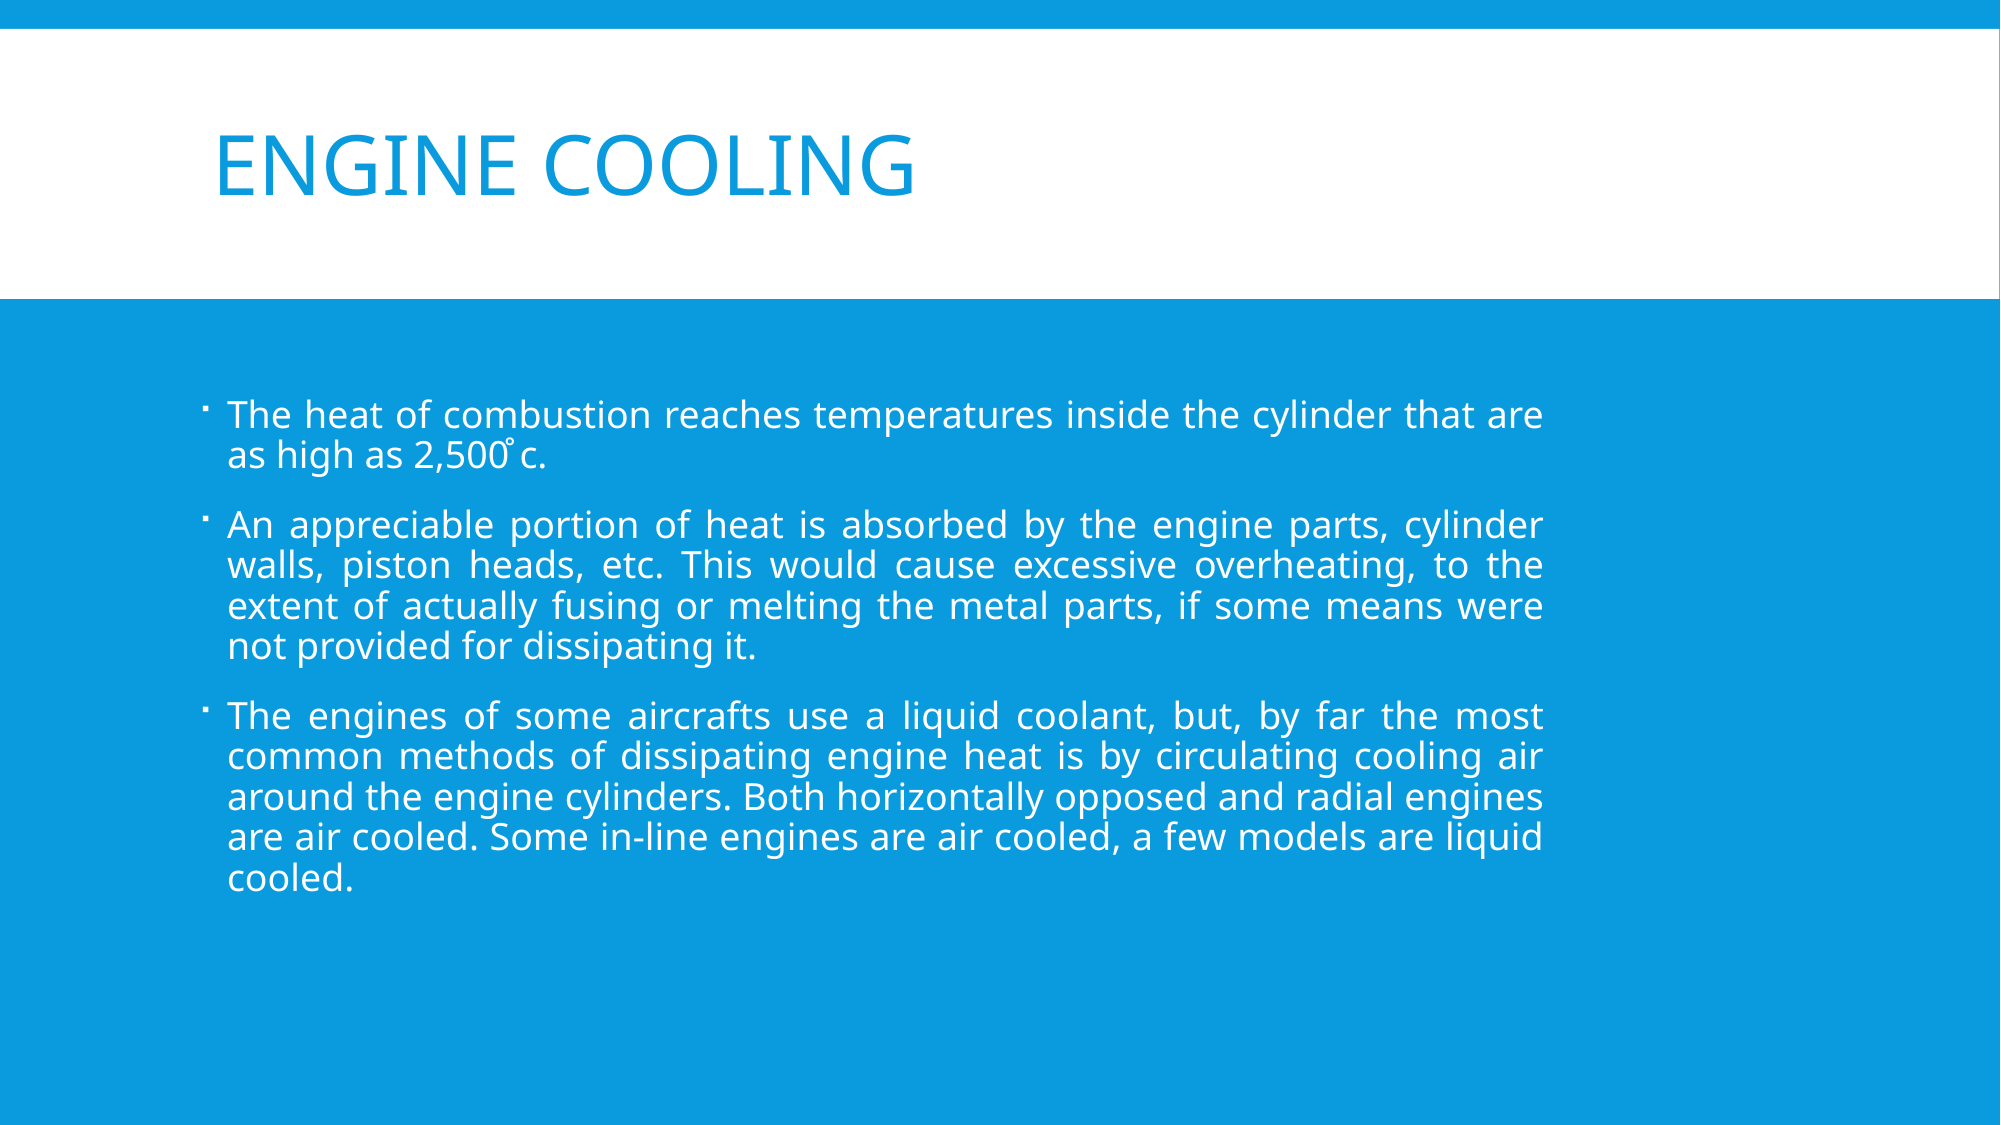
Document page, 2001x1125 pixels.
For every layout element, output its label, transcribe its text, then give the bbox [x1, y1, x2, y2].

title Engine cooling [197, 46, 1803, 295]
list The heat of combustion reaches temperatures inside the cylinder that are as high as 2,500̊ c. An appreciable portion of heat is absorbed by the engine parts, cylinder walls, piston heads, etc. This would cause excessive overheating, to the extent of actually fusing or melting the metal parts, if some means were not provided for dissipating it. The engines of some aircrafts use a liquid coolant, but, by far the most common methods of dissipating engine heat is by circulating cooling air around the engine cylinders. Both horizontally opposed and radial engines are air cooled. Some in-line engines are air cooled, a few models are liquid cooled. [182, 388, 1561, 1079]
